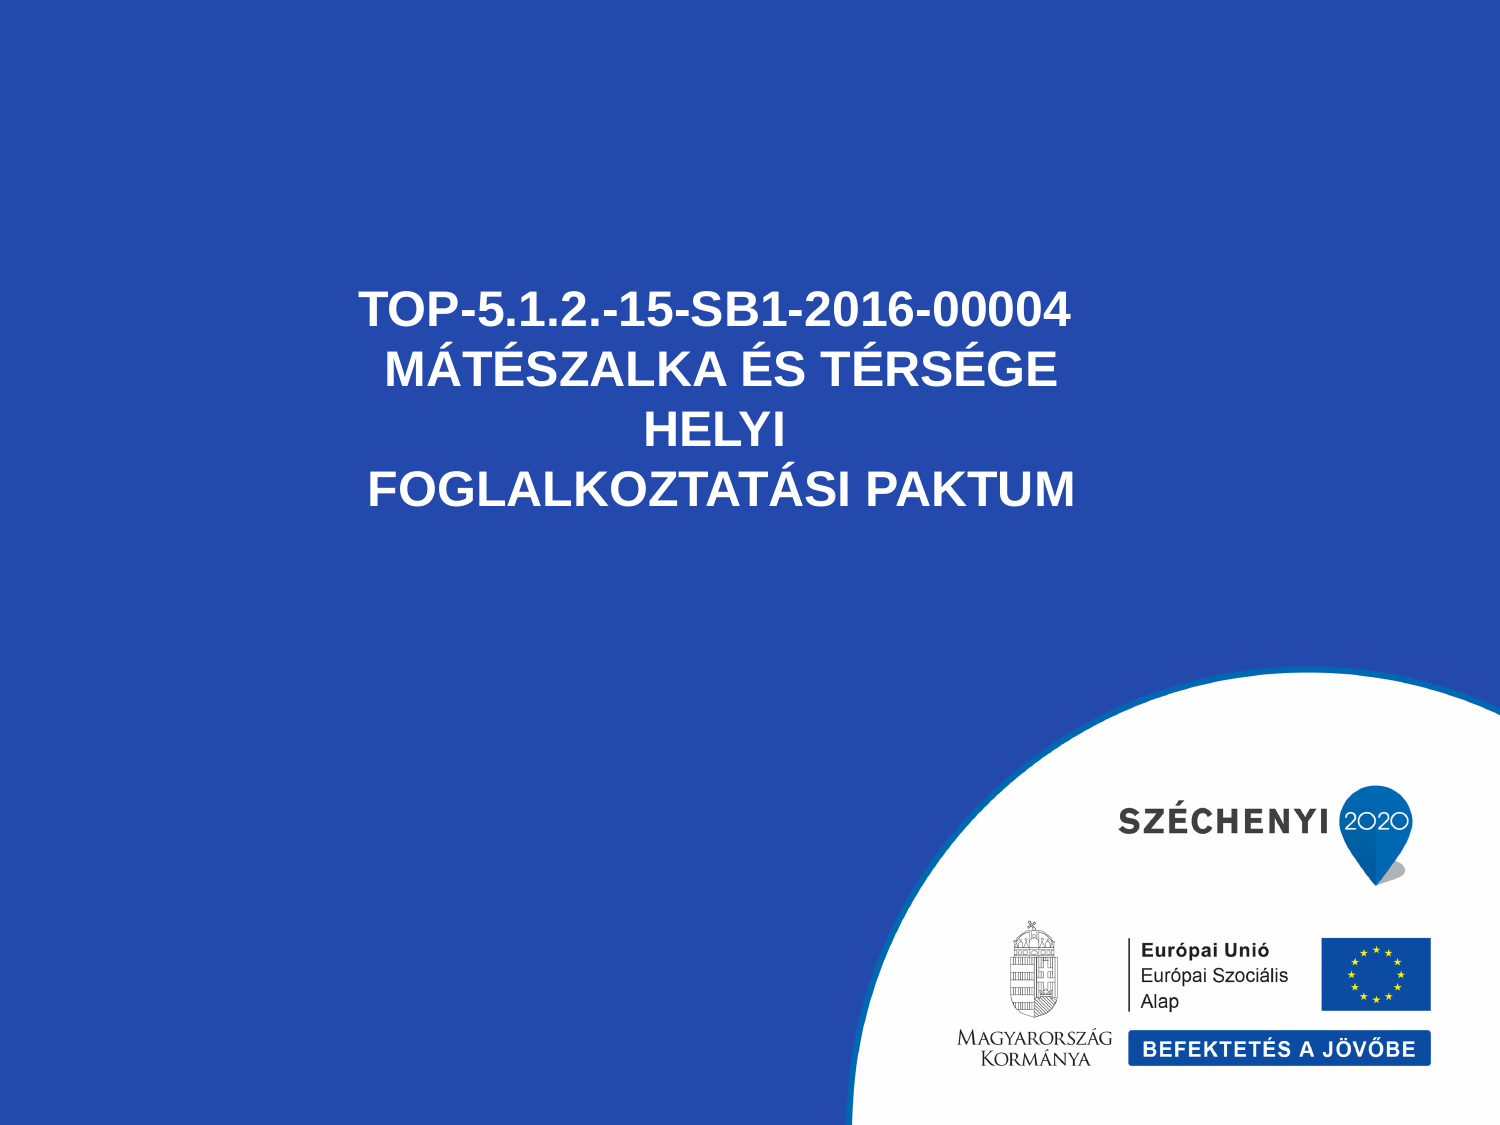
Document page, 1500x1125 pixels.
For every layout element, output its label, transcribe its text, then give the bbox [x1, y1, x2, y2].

title TOP-5.1.2.-15-SB1-2016-00004 Mátészalka és térsége helyi Foglalkoztatási paktum [76, 268, 1368, 657]
picture [0, 0, 1500, 1125]
